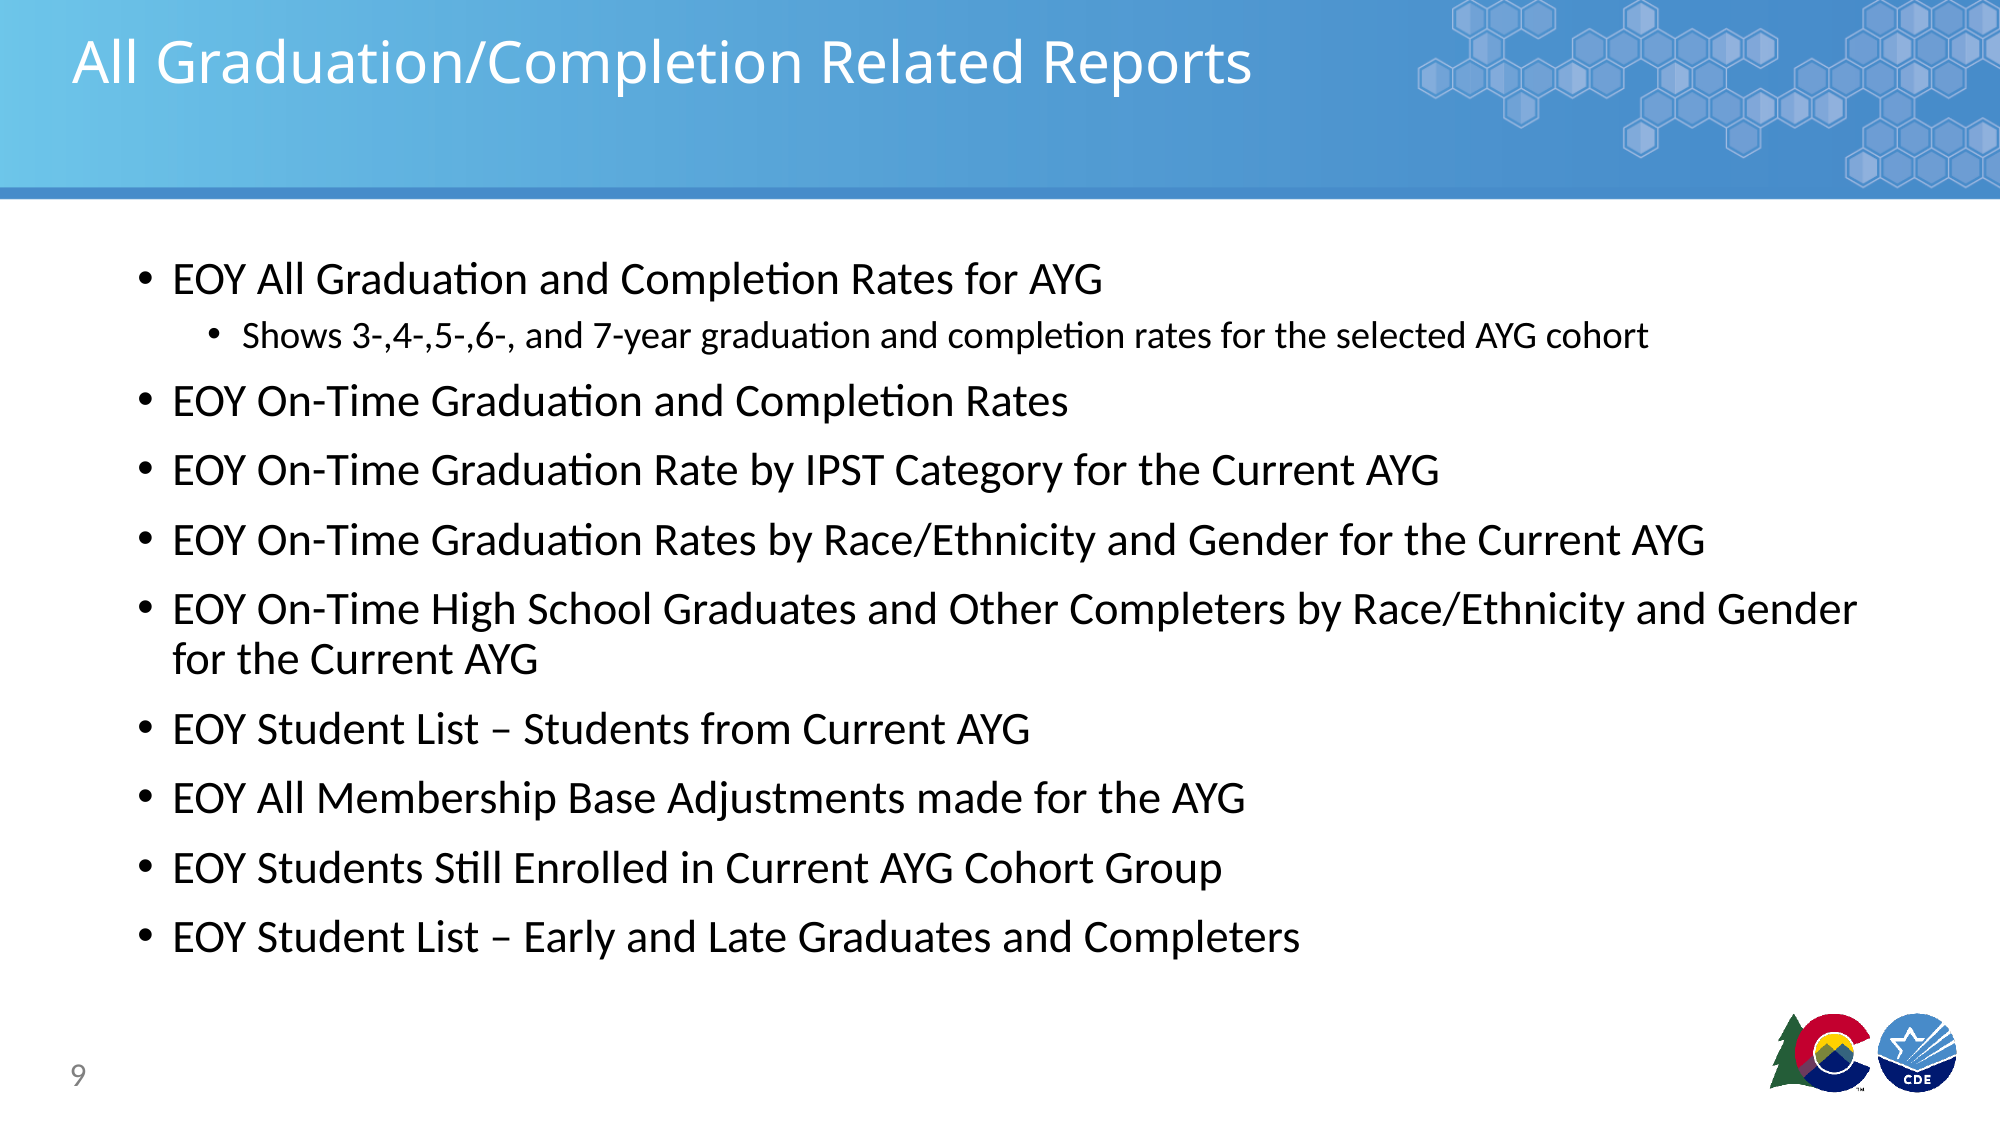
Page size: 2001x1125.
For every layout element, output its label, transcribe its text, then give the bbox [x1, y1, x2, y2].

list EOY All Graduation and Completion Rates for AYG Shows 3-,4-,5-,6-, and 7-year graduation and completion rates for the selected AYG cohort EOY On-Time Graduation and Completion Rates EOY On-Time Graduation Rate by IPST Category for the Current AYG EOY On-Time Graduation Rates by Race/Ethnicity and Gender for the Current AYG EOY On-Time High School Graduates and Other Completers by Race/Ethnicity and Gender for the Current AYG EOY Student List – Students from Current AYG EOY All Membership Base Adjustments made for the AYG EOY Students Still Enrolled in Current AYG Cohort Group EOY Student List – Early and Late Graduates and Completers [137, 254, 1863, 969]
slide_number 9 [54, 1042, 505, 1103]
picture [1768, 1012, 1957, 1093]
picture [0, 0, 2000, 200]
title All Graduation/Completion Related Reports [72, 33, 1396, 182]
